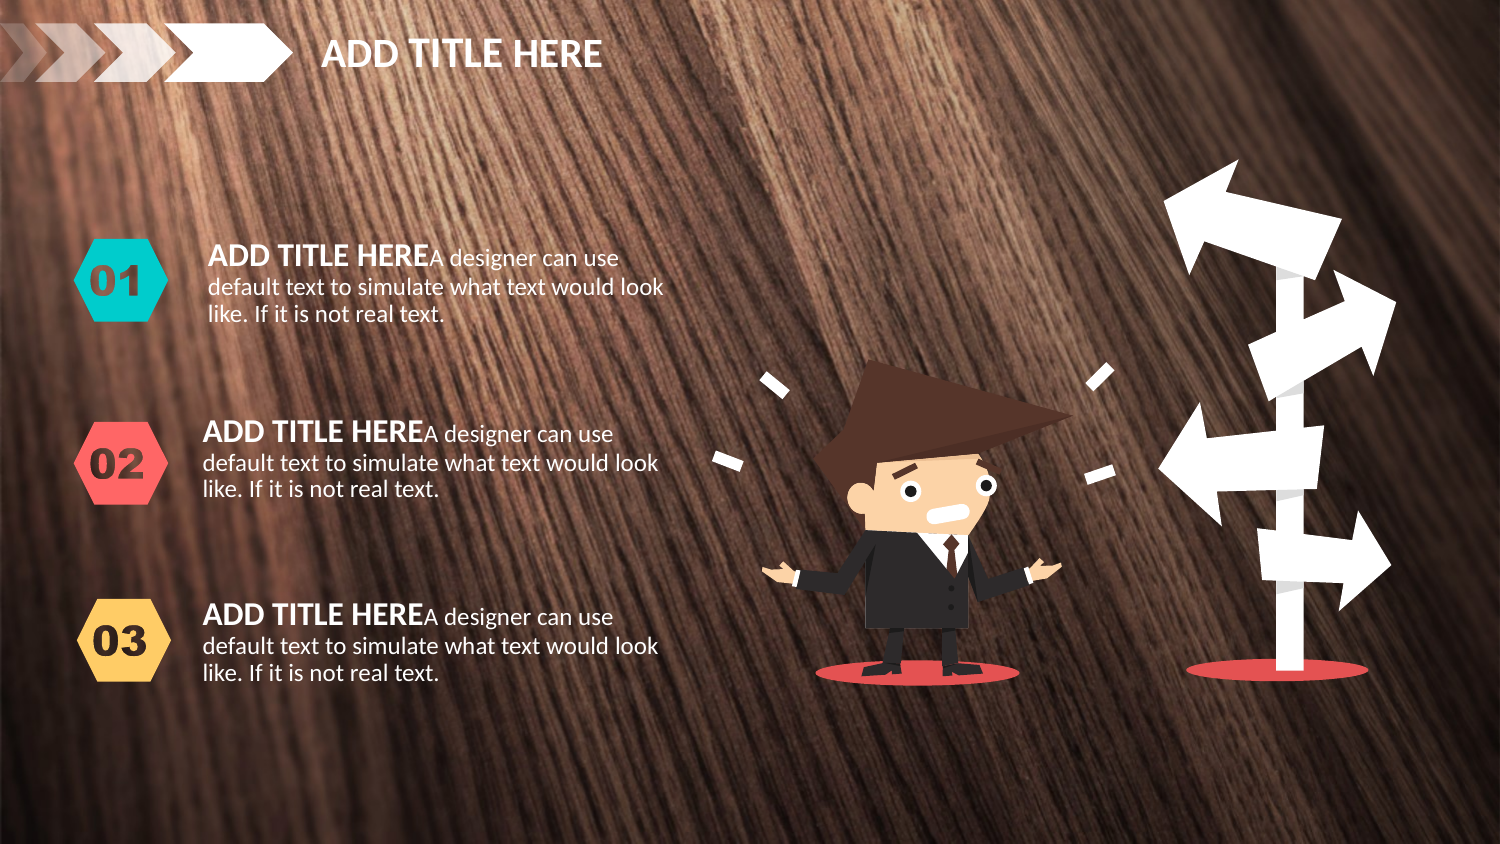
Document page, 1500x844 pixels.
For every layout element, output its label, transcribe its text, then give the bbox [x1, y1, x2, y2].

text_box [0, 16, 620, 85]
text_box ADD TITLE HEREA designer can use default text to simulate what text would look like. If it is not real text. [187, 589, 707, 715]
text_box [74, 596, 173, 684]
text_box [1157, 159, 1397, 682]
picture [0, 0, 1500, 844]
text_box ADD TITLE HEREA designer can use default text to simulate what text would look like. If it is not real text. [187, 406, 706, 532]
text_box [71, 419, 171, 507]
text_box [711, 359, 1117, 686]
text_box [71, 236, 171, 324]
text_box ADD TITLE HEREA designer can use default text to simulate what text would look like. If it is not real text. [193, 230, 712, 356]
